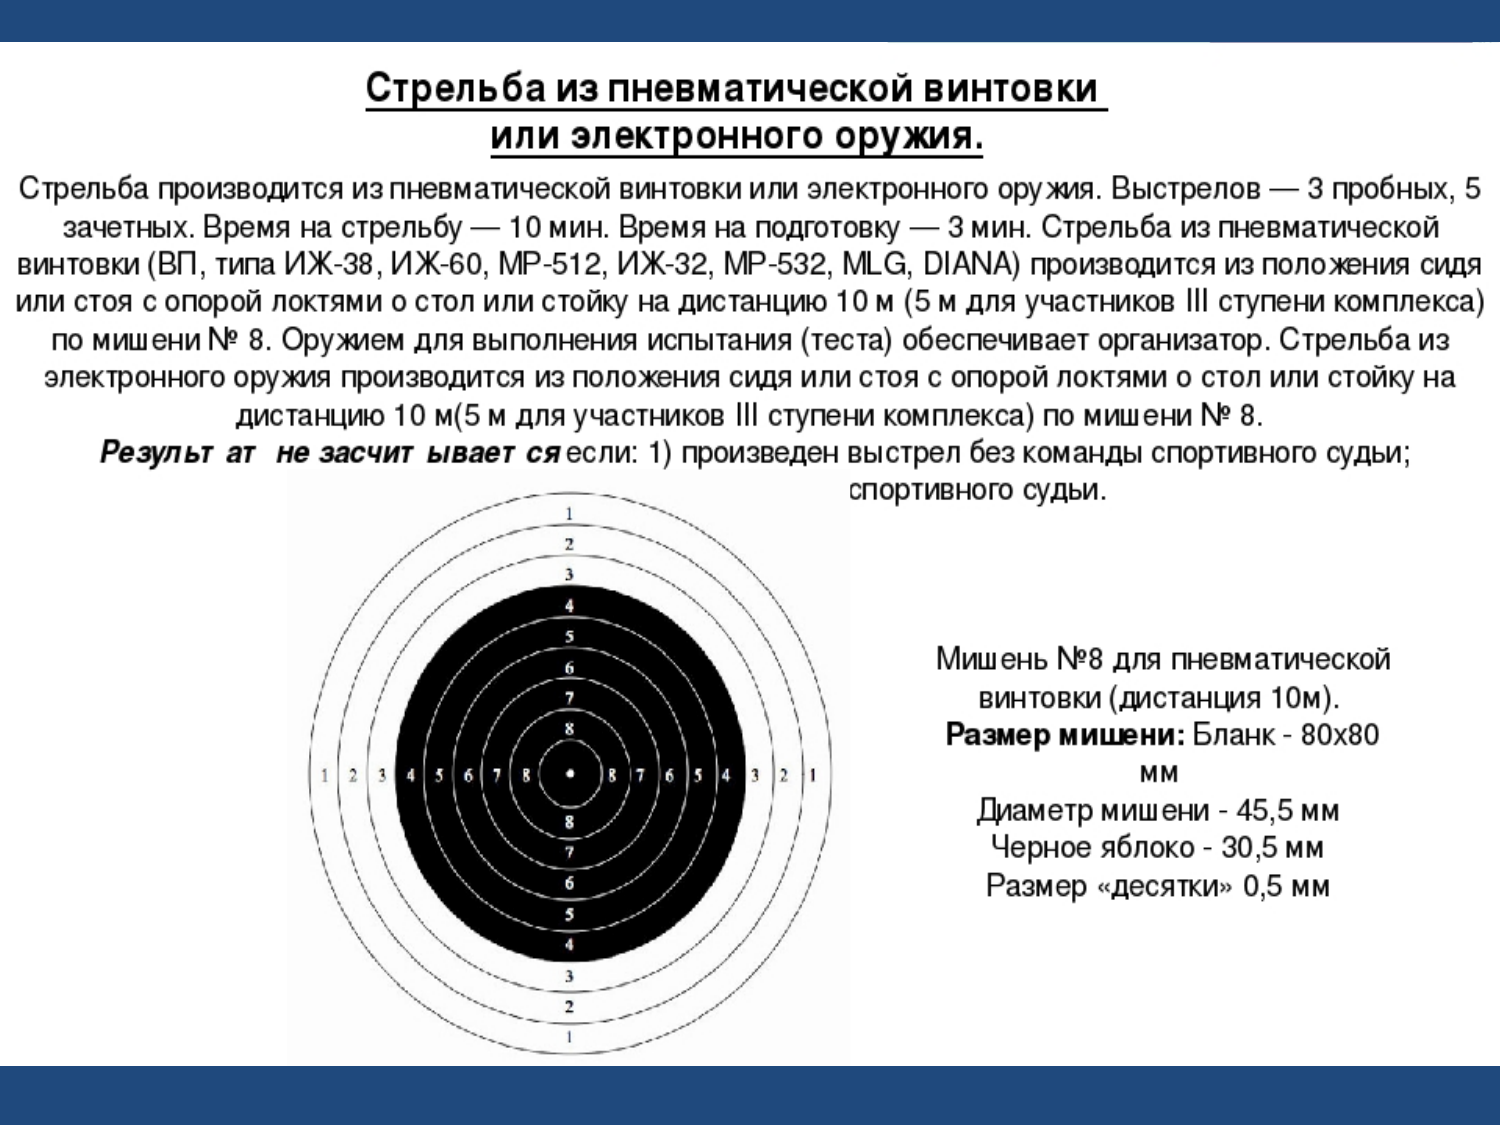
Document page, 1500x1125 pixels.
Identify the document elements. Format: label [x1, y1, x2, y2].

list [0, 42, 1500, 1067]
